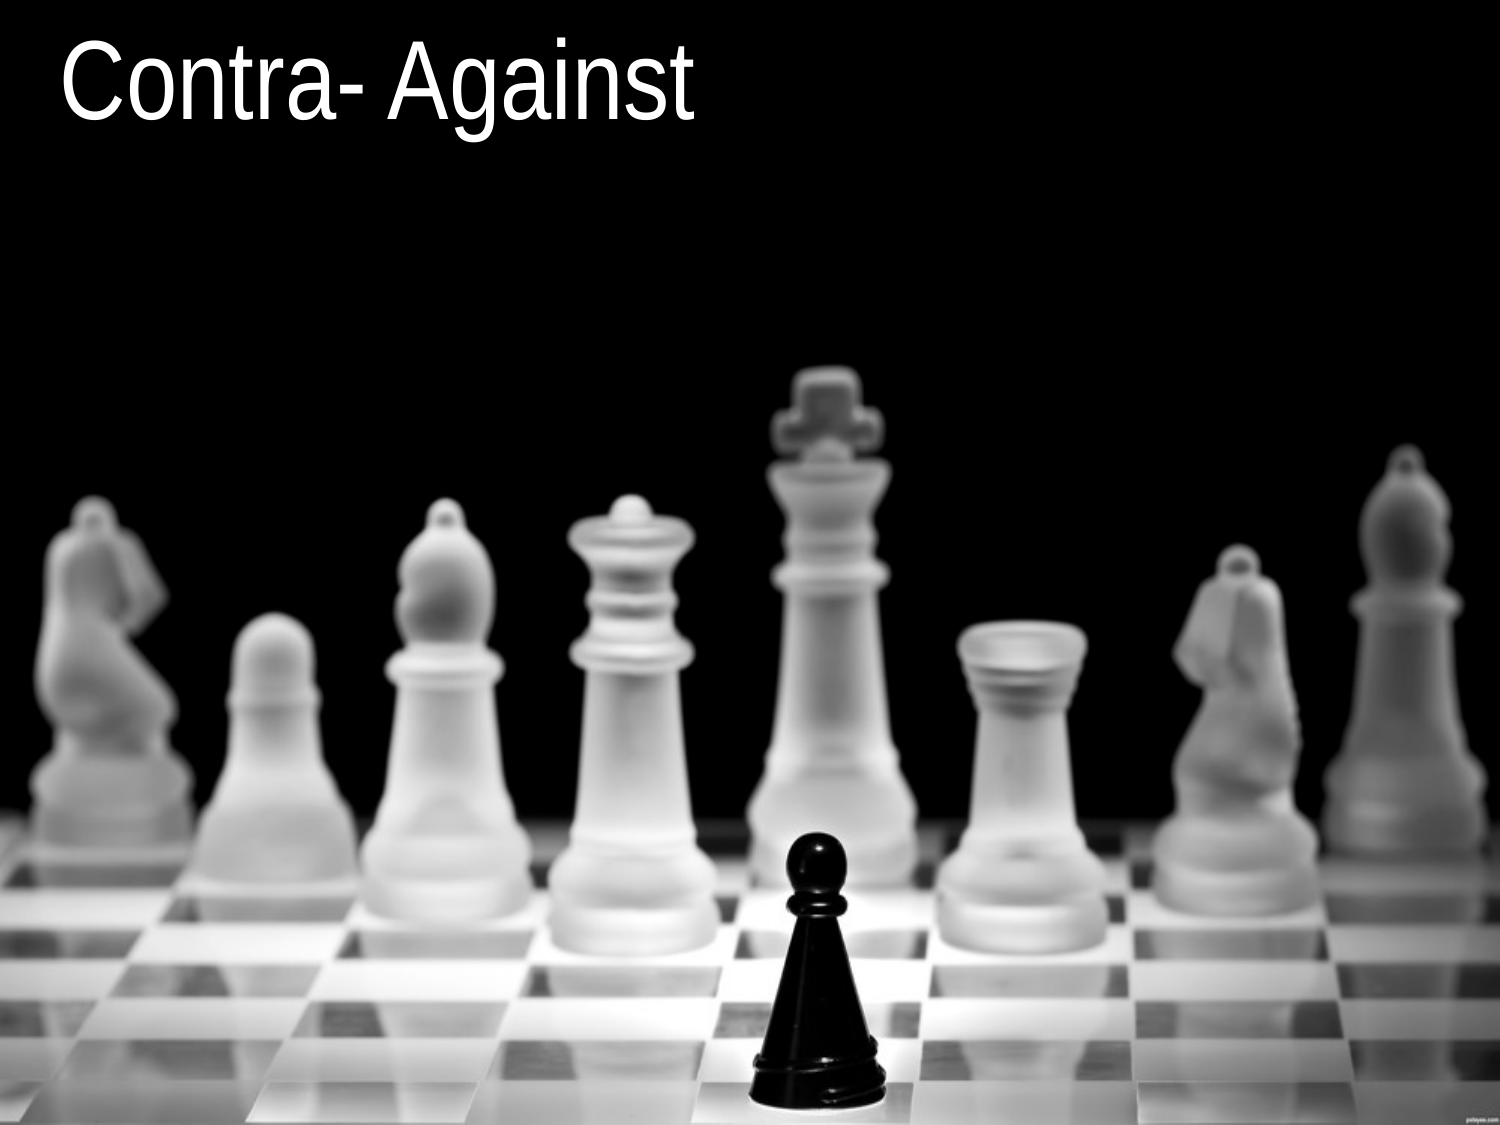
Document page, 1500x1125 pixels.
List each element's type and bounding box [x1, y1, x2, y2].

list [0, 0, 1500, 1125]
